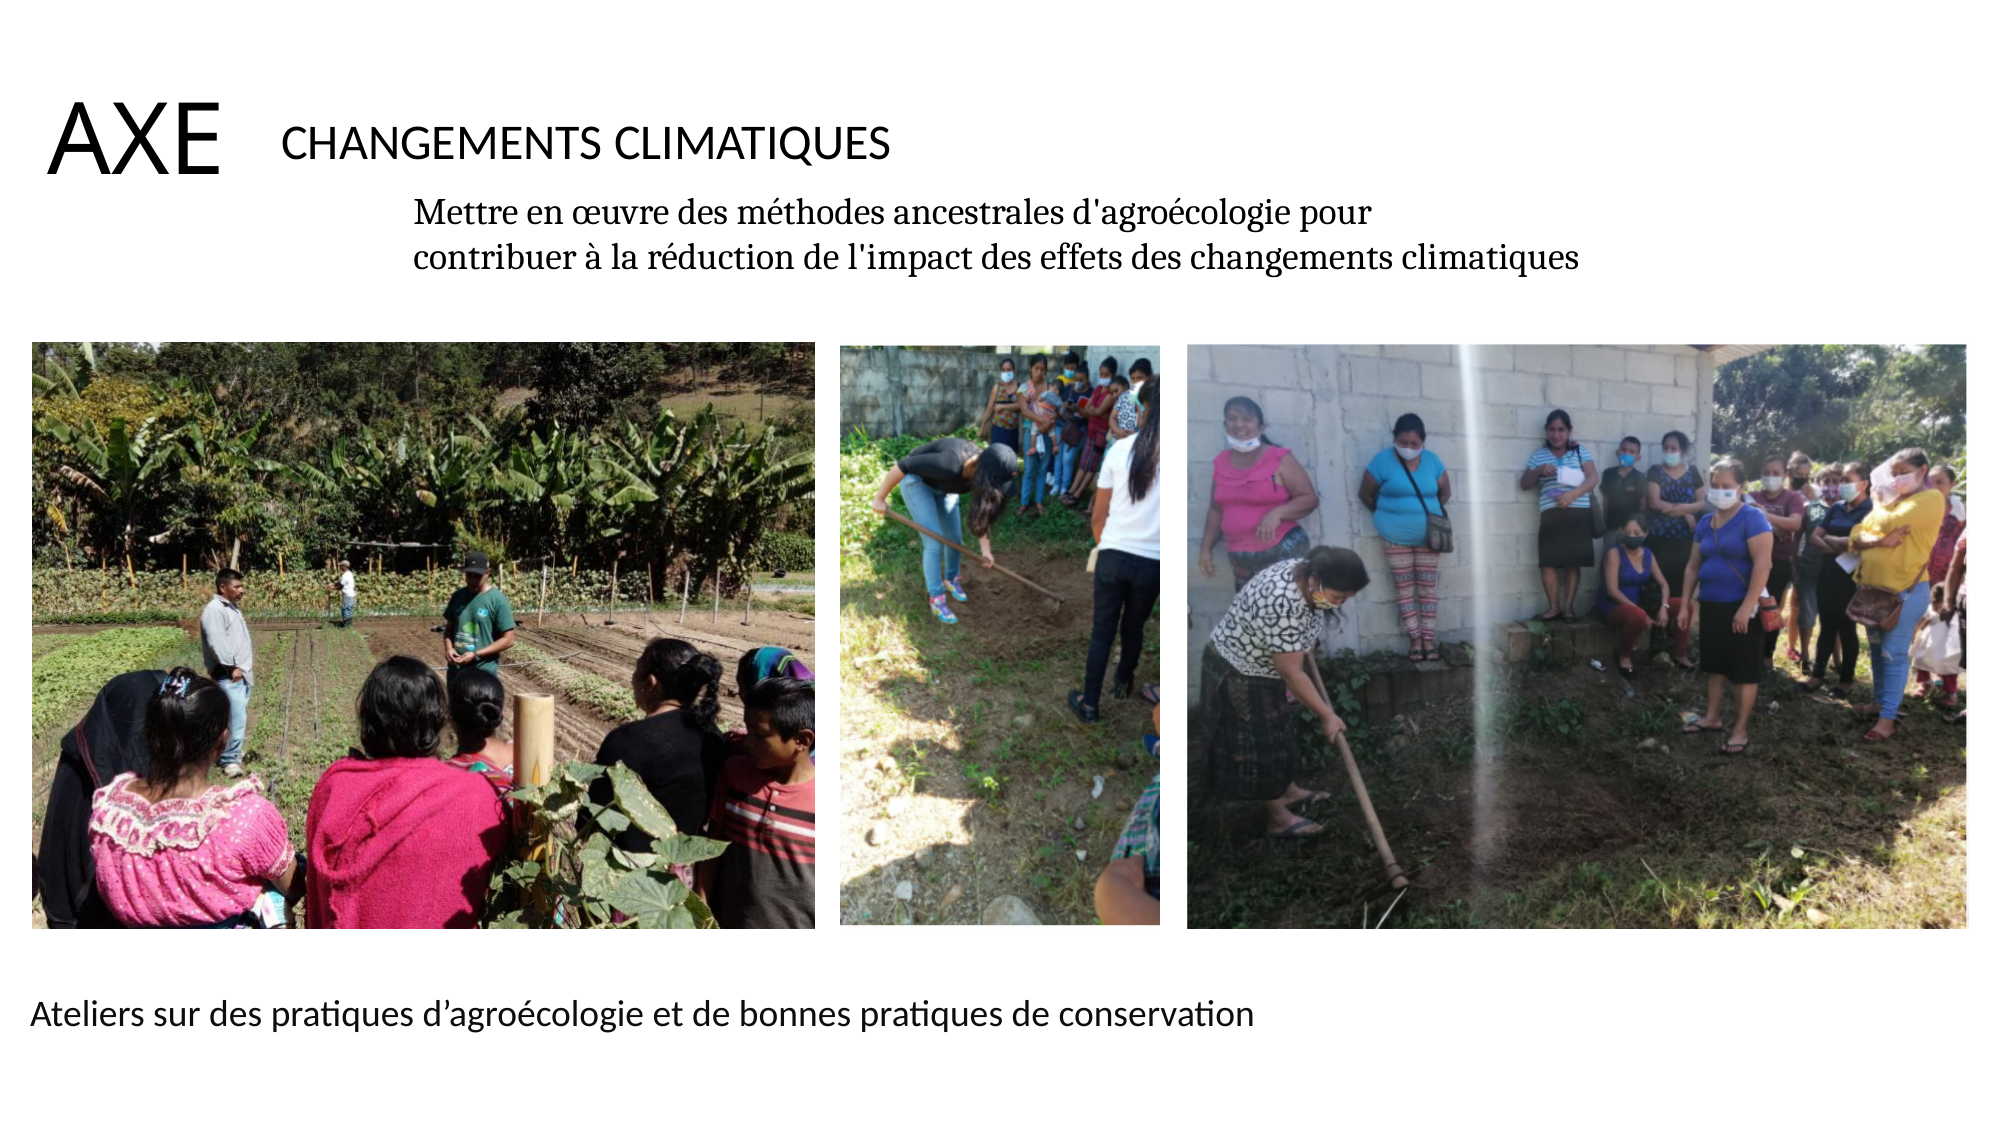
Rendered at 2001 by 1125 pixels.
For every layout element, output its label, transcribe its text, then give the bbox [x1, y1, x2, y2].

picture [840, 342, 1160, 929]
picture [1186, 342, 1969, 929]
text_box CHANGEMENTS CLIMATIQUES [266, 101, 917, 177]
title AXE [32, 38, 748, 210]
picture [32, 342, 815, 929]
text_box Mettre en œuvre des méthodes ancestrales d'agroécologie pour contribuer à la réduction de l'impact des effets des changements climatiques [398, 179, 1657, 285]
text_box Ateliers sur des pratiques d’agroécologie et de bonnes pratiques de conservation [15, 981, 1303, 1042]
